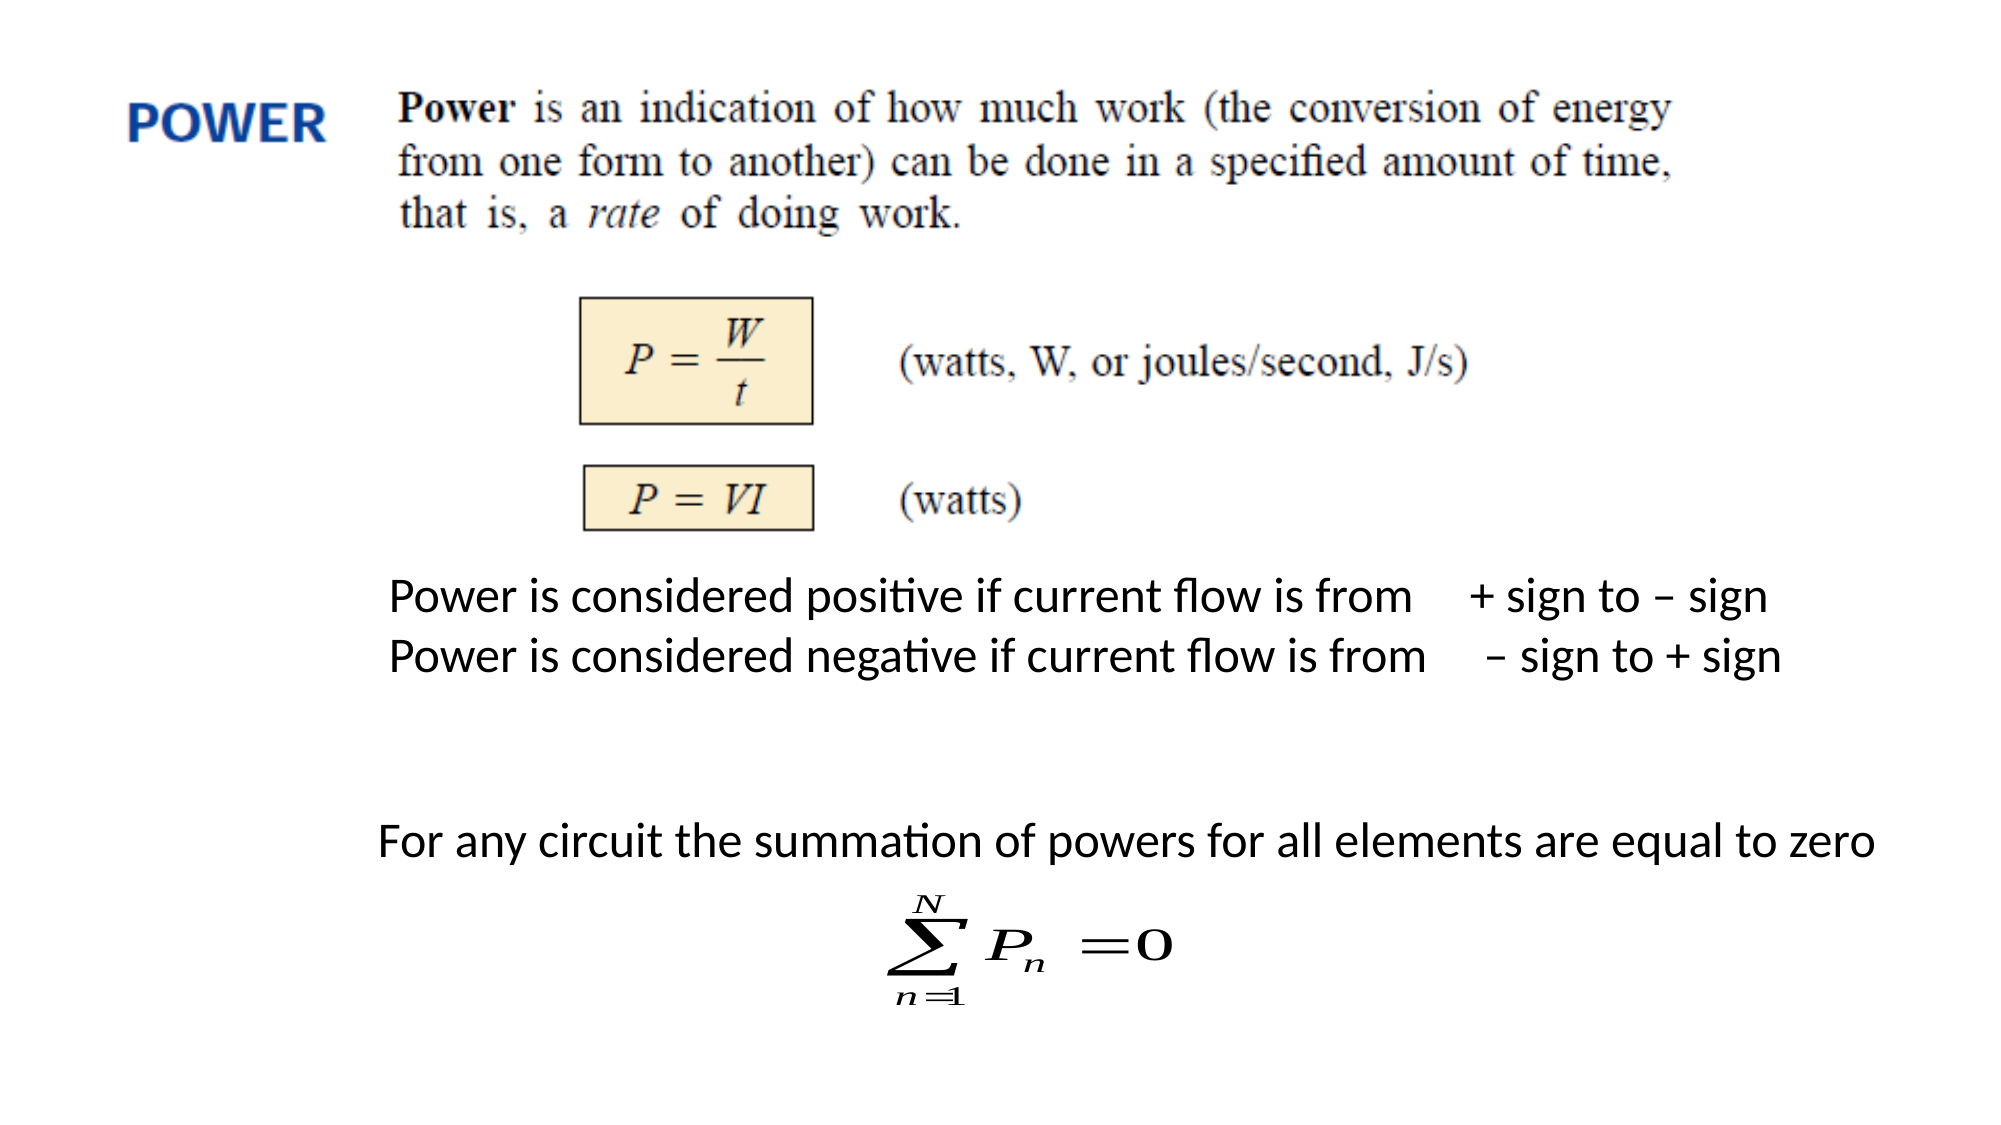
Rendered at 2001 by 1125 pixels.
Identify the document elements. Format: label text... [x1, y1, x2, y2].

picture [373, 69, 1690, 185]
text_box Power is considered positive if current flow is from + sign to – sign Power is considered negative if current flow is from – sign to + sign [373, 555, 1851, 690]
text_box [874, 883, 1189, 1085]
picture [113, 69, 356, 173]
text_box For any circuit the summation of powers for all elements are equal to zero [363, 799, 1903, 875]
picture [517, 274, 1509, 551]
picture [391, 191, 975, 246]
